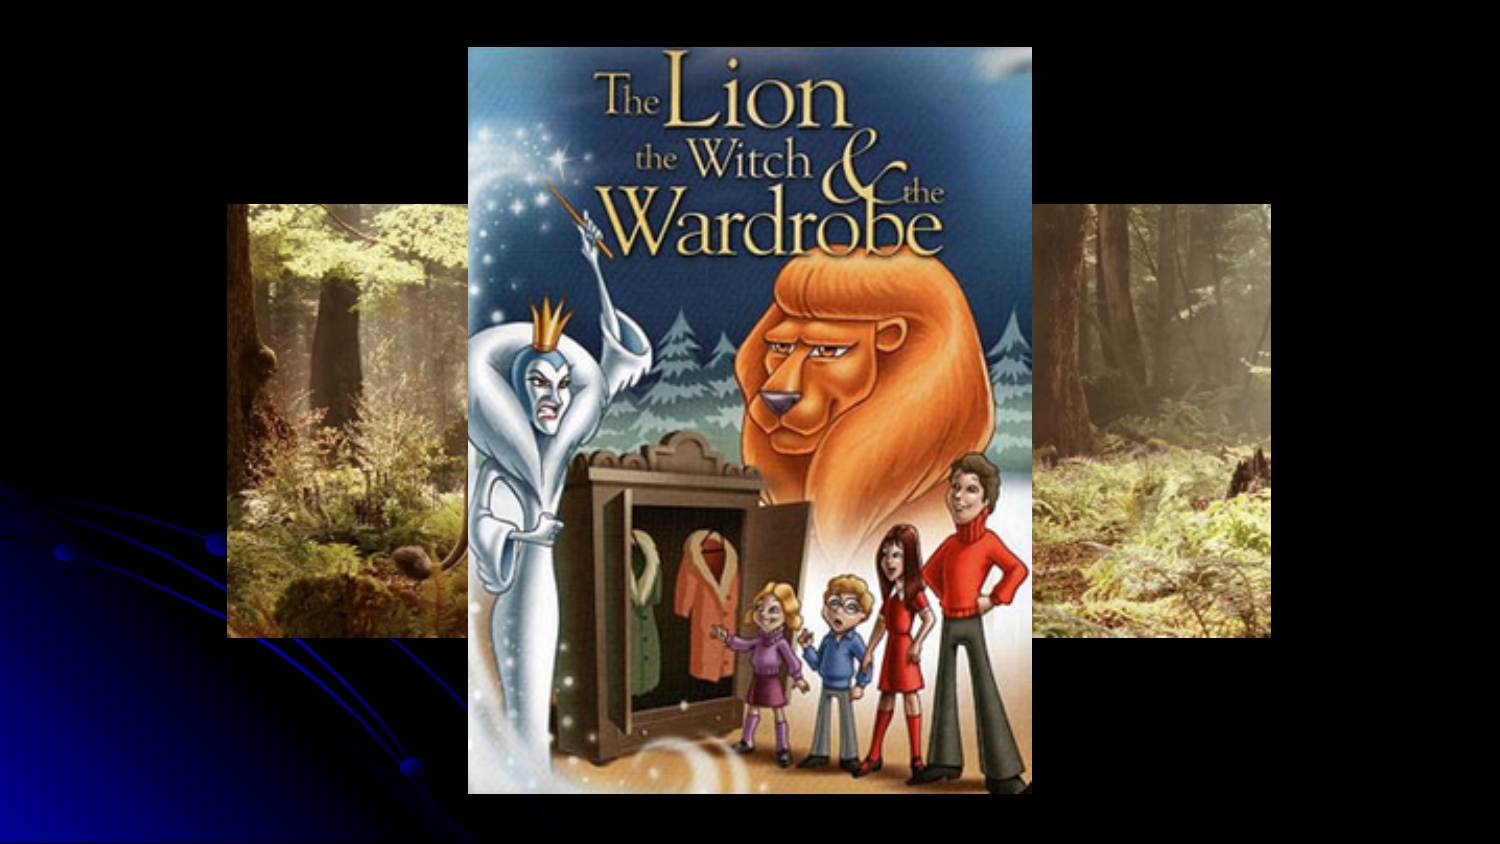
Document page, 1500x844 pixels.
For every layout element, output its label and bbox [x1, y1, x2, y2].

picture [226, 47, 1271, 794]
